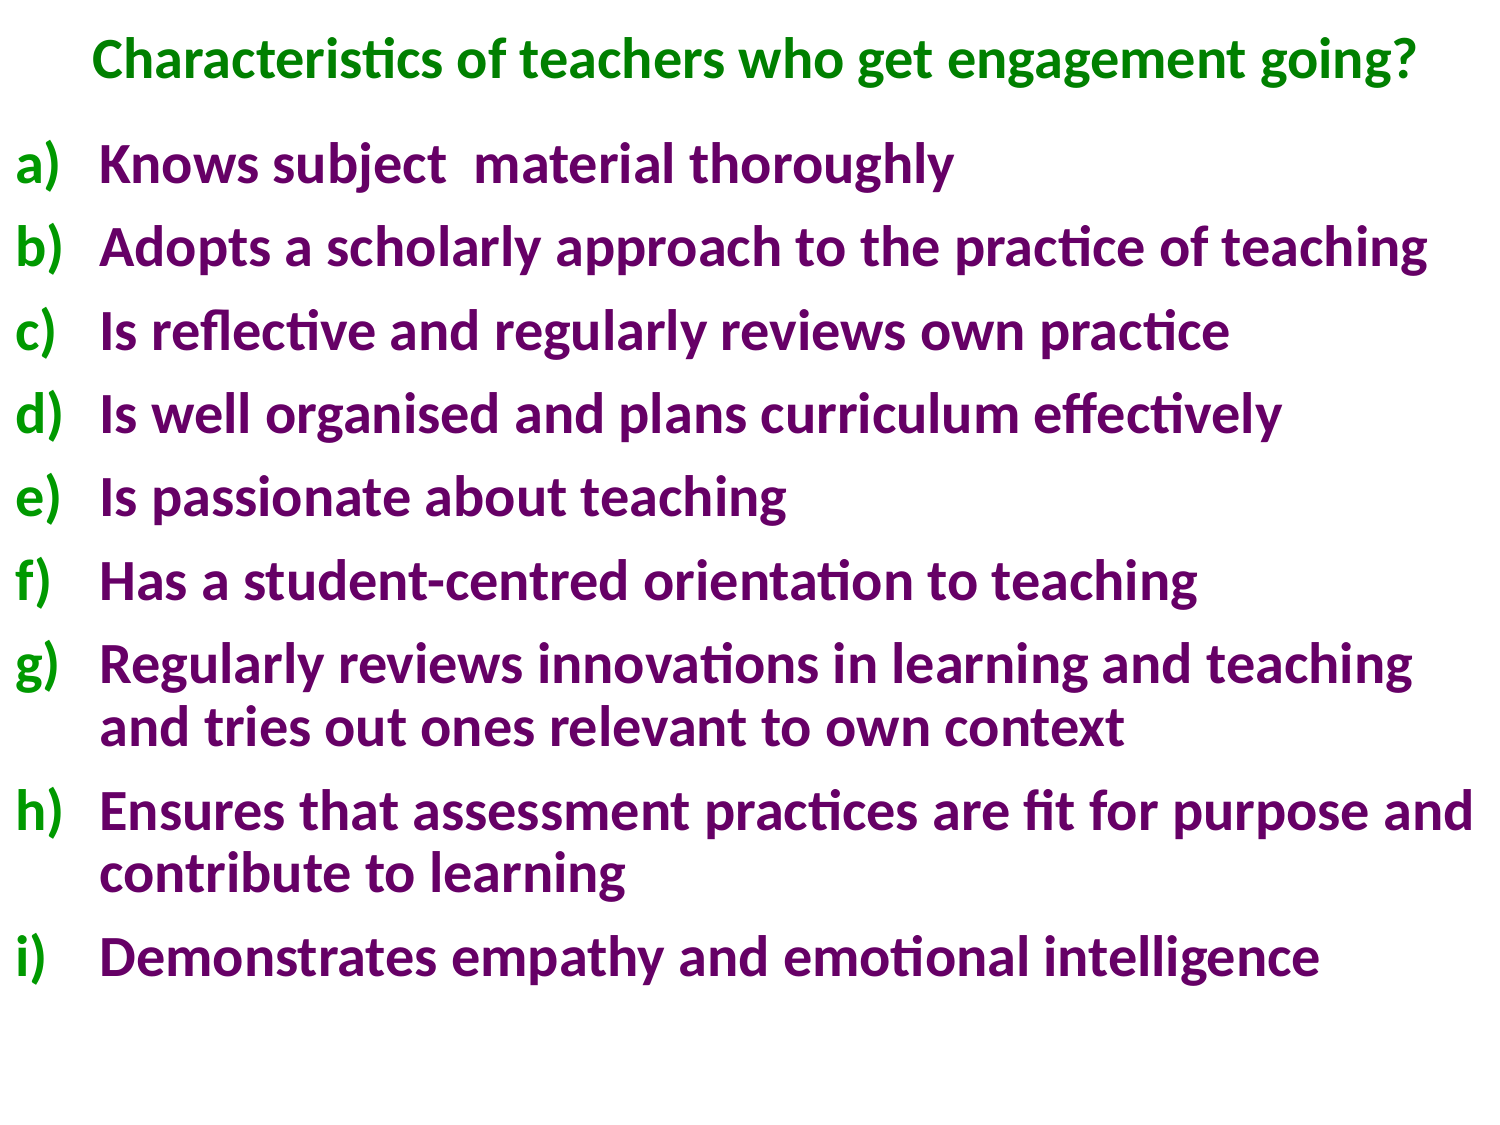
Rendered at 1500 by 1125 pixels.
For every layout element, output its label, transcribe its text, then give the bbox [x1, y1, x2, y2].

title Characteristics of teachers who get engagement going? [40, 30, 1471, 91]
list Knows subject material thoroughly Adopts a scholarly approach to the practice of teaching Is reflective and regularly reviews own practice Is well organised and plans curriculum effectively Is passionate about teaching Has a student-centred orientation to teaching Regularly reviews innovations in learning and teaching and tries out ones relevant to own context Ensures that assessment practices are fit for purpose and contribute to learning Demonstrates empathy and emotional intelligence [0, 125, 1500, 983]
